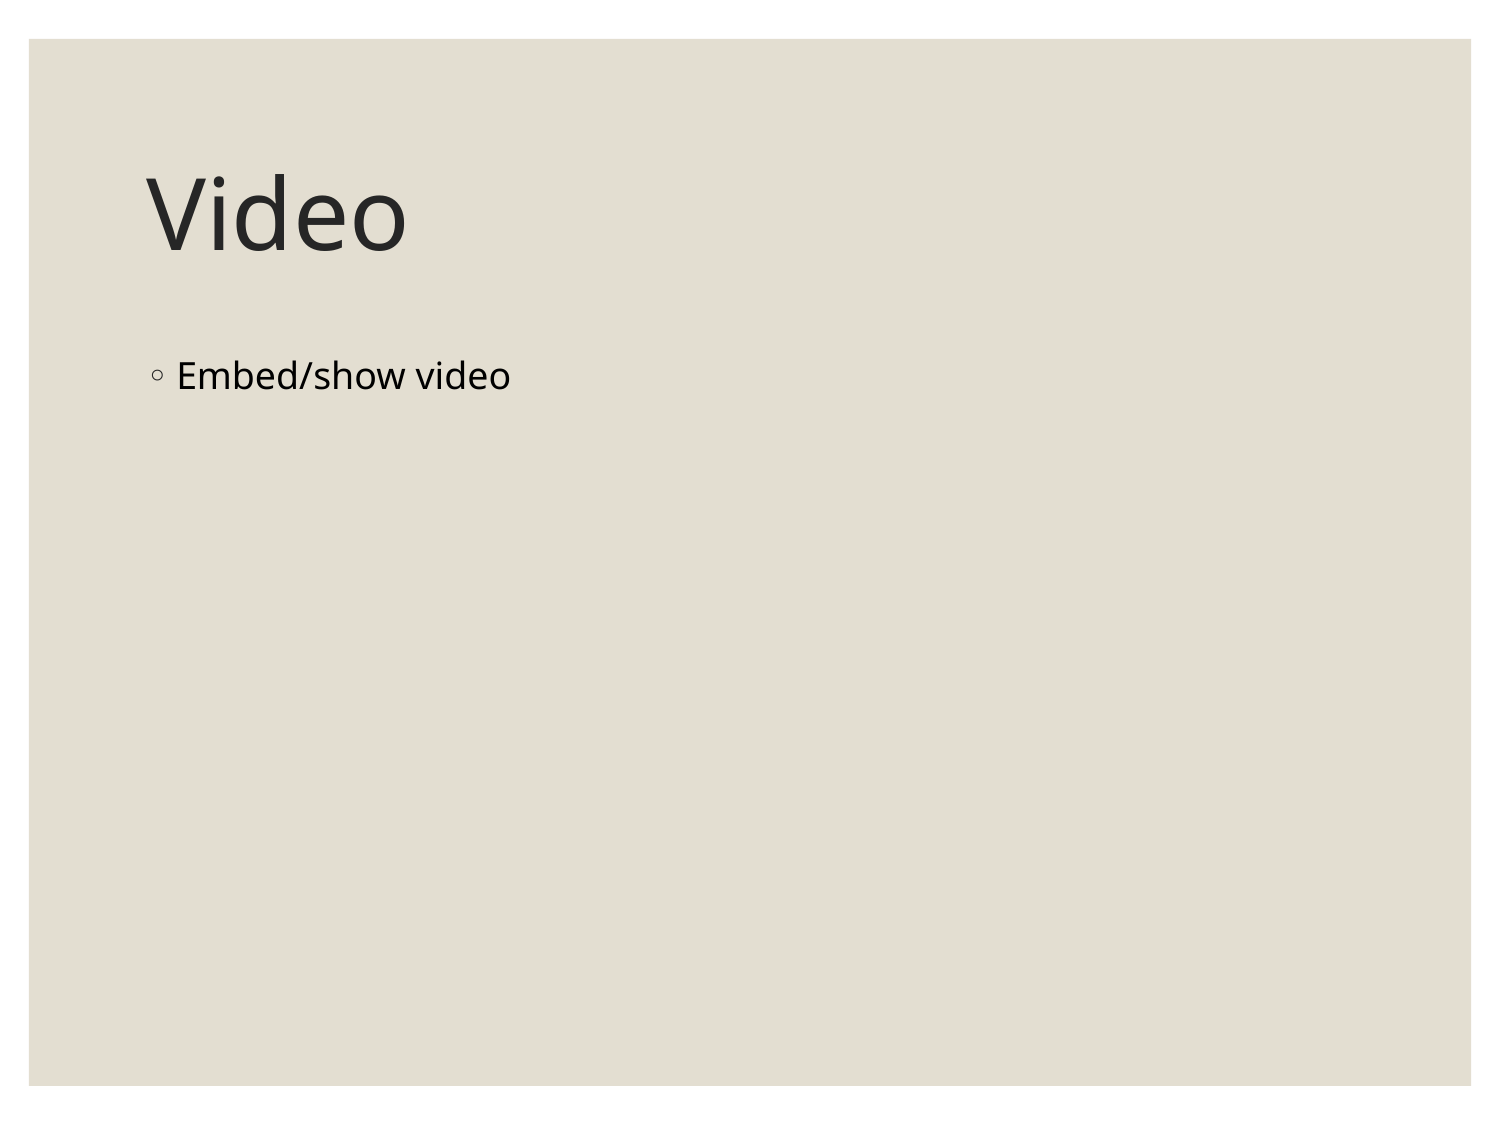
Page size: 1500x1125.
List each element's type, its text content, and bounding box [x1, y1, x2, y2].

title Video [131, 105, 1369, 331]
list Embed/show video [131, 345, 1369, 990]
